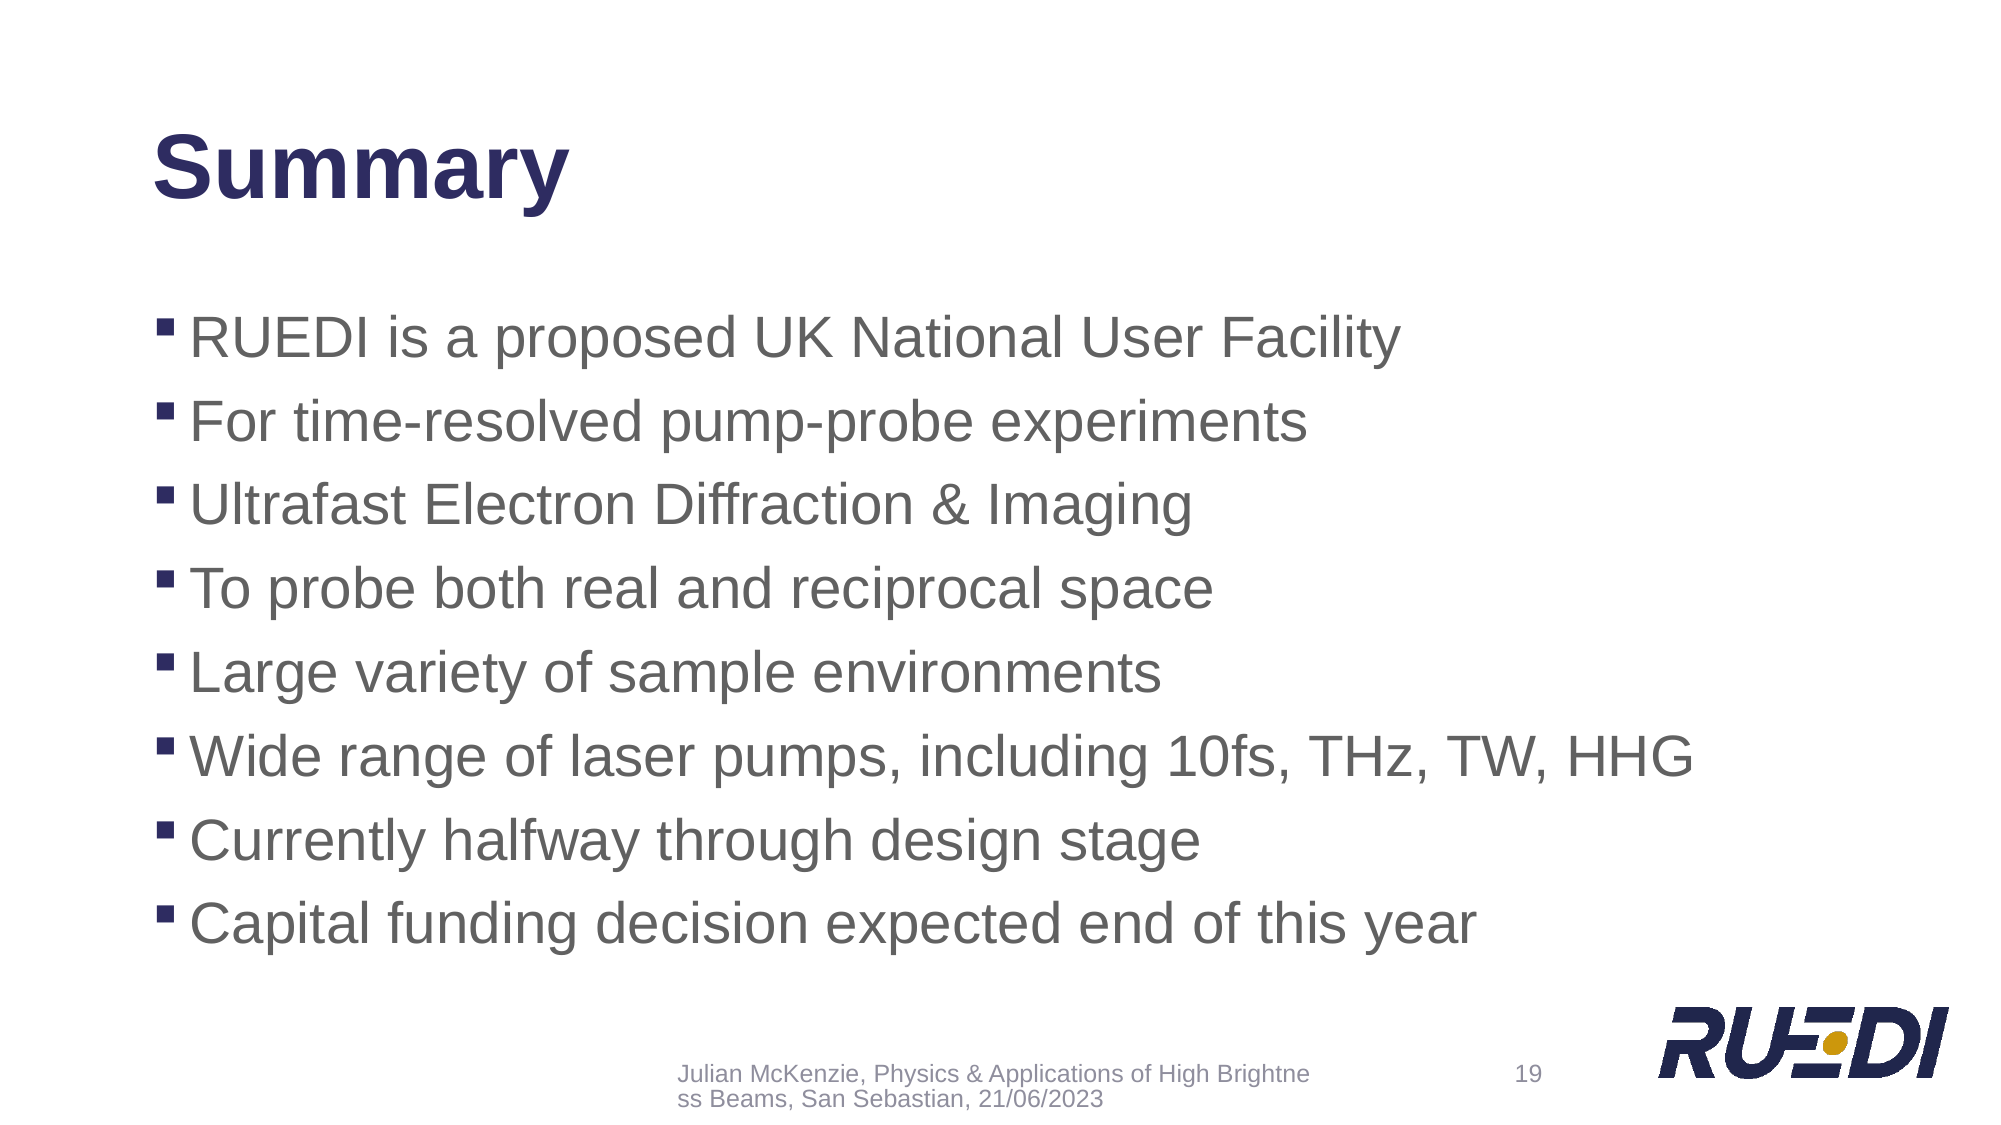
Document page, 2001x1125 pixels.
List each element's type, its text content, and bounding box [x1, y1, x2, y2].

list RUEDI is a proposed UK National User Facility For time-resolved pump-probe experiments Ultrafast Electron Diffraction & Imaging To probe both real and reciprocal space Large variety of sample environments Wide range of laser pumps, including 10fs, THz, TW, HHG Currently halfway through design stage Capital funding decision expected end of this year [137, 299, 1863, 1014]
picture [1658, 1007, 1949, 1042]
slide_number 19 [1499, 1042, 1950, 1103]
footer Julian McKenzie, Physics & Applications of High Brightness Beams, San Sebastian, 21/06/2023 [662, 1042, 1338, 1103]
title Summary [137, 59, 1863, 278]
